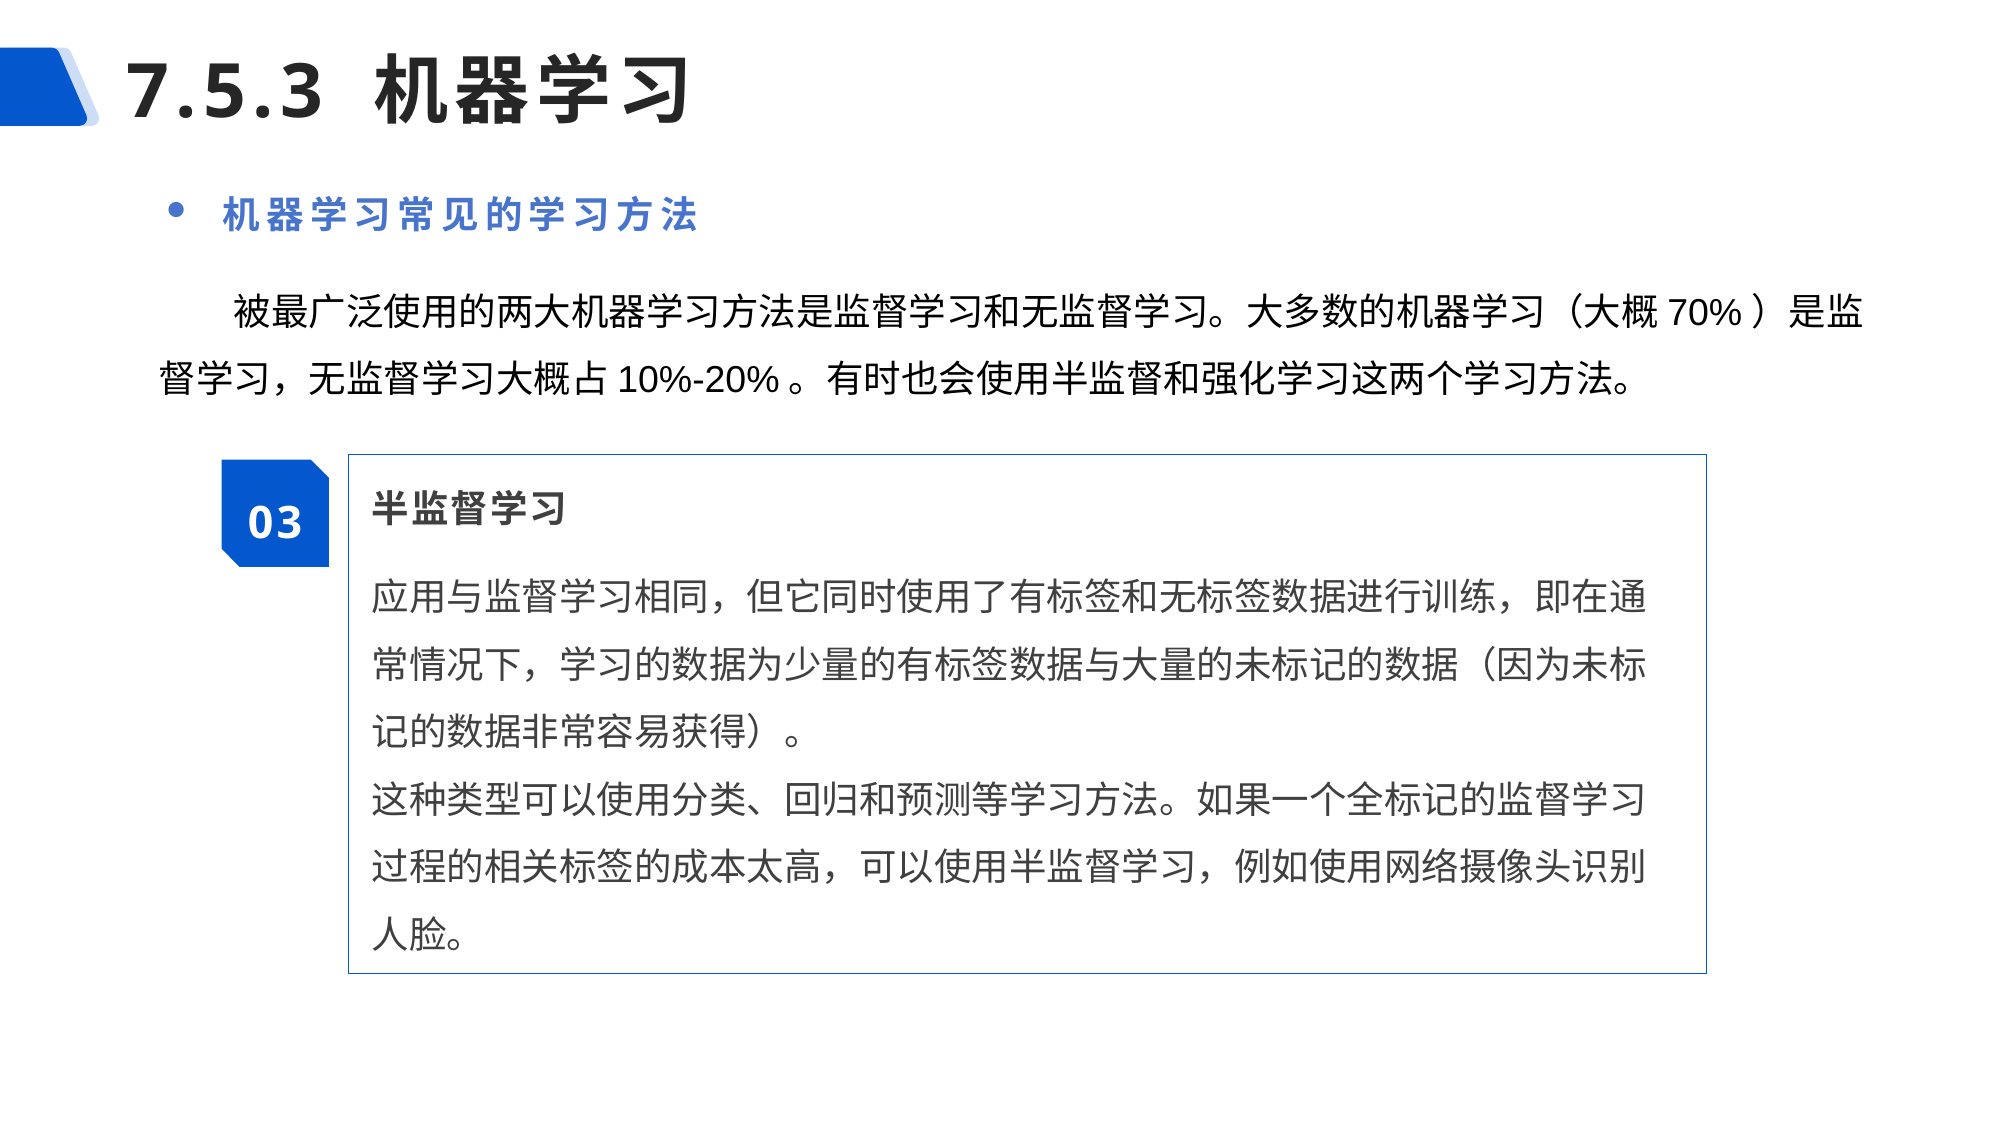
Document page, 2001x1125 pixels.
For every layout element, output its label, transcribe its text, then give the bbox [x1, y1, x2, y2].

text_box 被最广泛使用的两大机器学习方法是监督学习和无监督学习。大多数的机器学习（大概70%）是监督学习，无监督学习大概占10%-20%。有时也会使用半监督和强化学习这两个学习方法。 [143, 257, 1902, 408]
text_box 半监督学习 应用与监督学习相同，但它同时使用了有标签和无标签数据进行训练，即在通常情况下，学习的数据为少量的有标签数据与大量的未标记的数据（因为未标记的数据非常容易获得）。 这种类型可以使用分类、回归和预测等学习方法。如果一个全标记的监督学习过程的相关标签的成本太高，可以使用半监督学习，例如使用网络摄像头识别人脸。 [356, 455, 1675, 1023]
text_box 03 [230, 470, 320, 557]
text_box [347, 454, 1708, 974]
text_box [220, 458, 330, 568]
text_box 机器学习常见的学习方法 [151, 183, 766, 244]
title 7.5.3 机器学习 [111, 12, 2000, 163]
